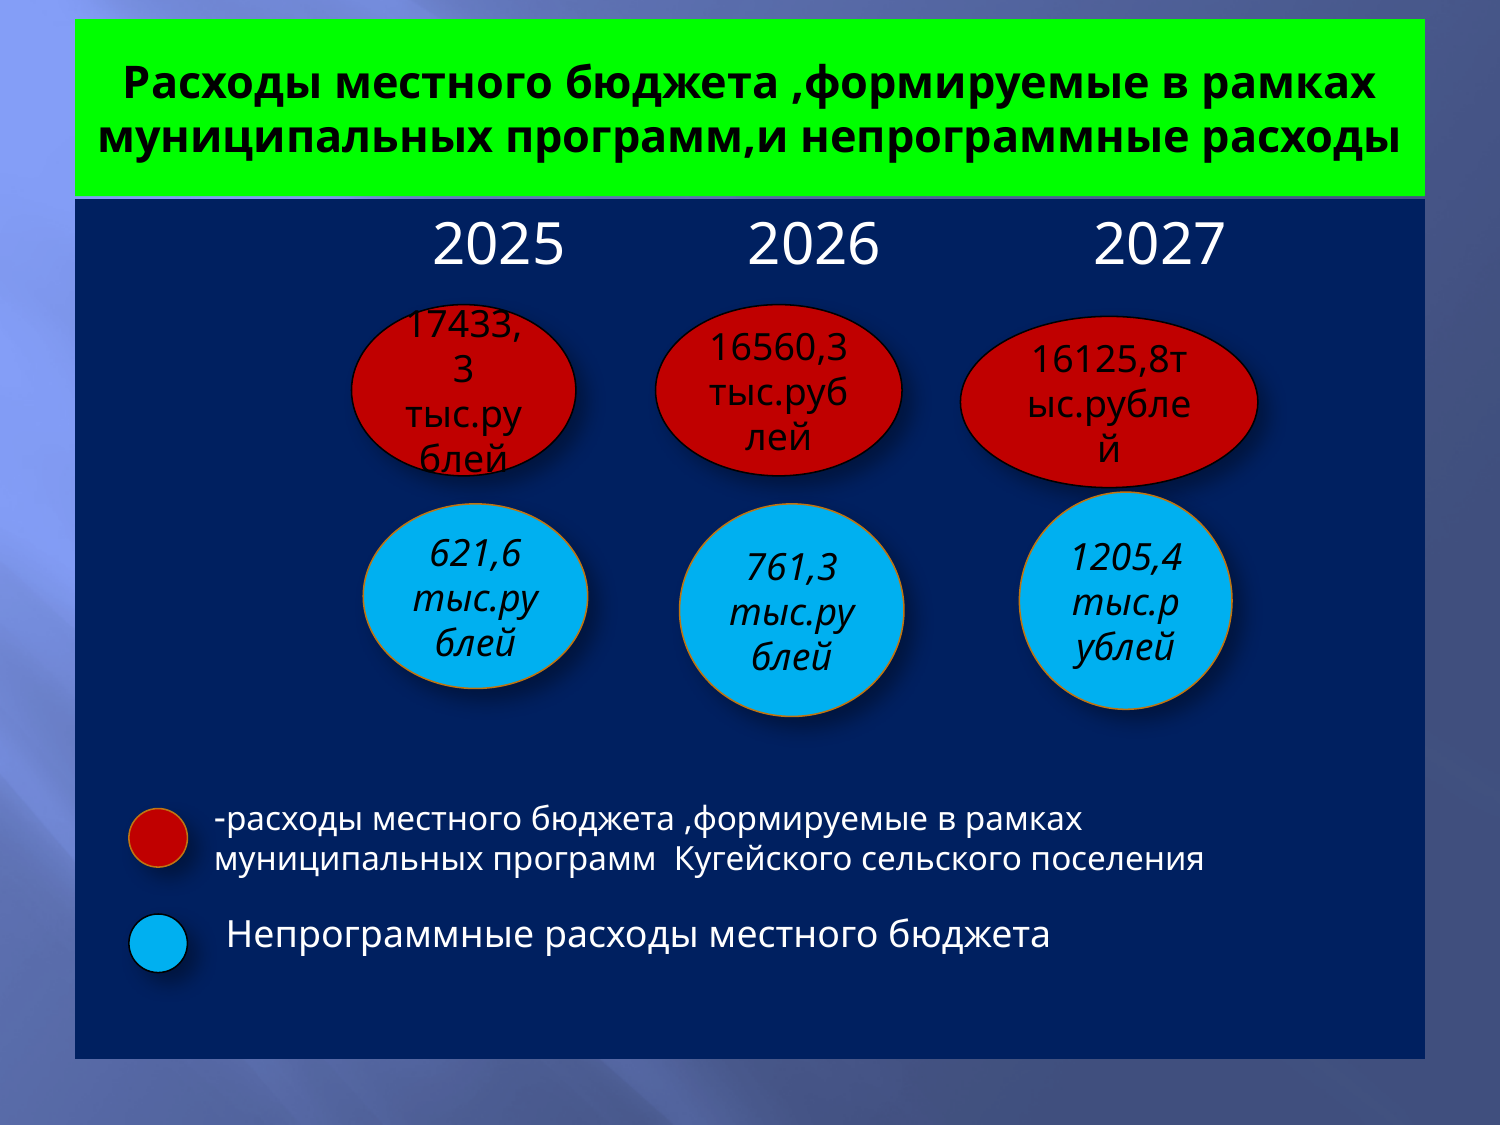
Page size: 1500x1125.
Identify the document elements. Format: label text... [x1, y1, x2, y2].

text_box 17433,3 тыс.рублей [350, 303, 577, 477]
text_box 1205,4тыс.рублей [1018, 491, 1233, 711]
text_box -расходы местного бюджета ,формируемые в рамках муниципальных программ Кугейского сельского поселения [199, 785, 1289, 885]
text_box 16560,3 тыс.рублей [654, 303, 903, 477]
text_box 16125,8тыс.рублей [959, 315, 1259, 489]
title Расходы местного бюджета ,формируемые в рамках муниципальных программ,и непрограммные расходы [75, 19, 1425, 197]
text_box [128, 913, 189, 974]
text_box Непрограммные расходы местного бюджета [210, 902, 1243, 963]
text_box [128, 807, 189, 868]
text_box 761,3 тыс.рублей [678, 503, 905, 718]
text_box 621,6 тыс.рублей [362, 503, 589, 690]
list 2025 2026 2027 [75, 199, 1425, 1059]
